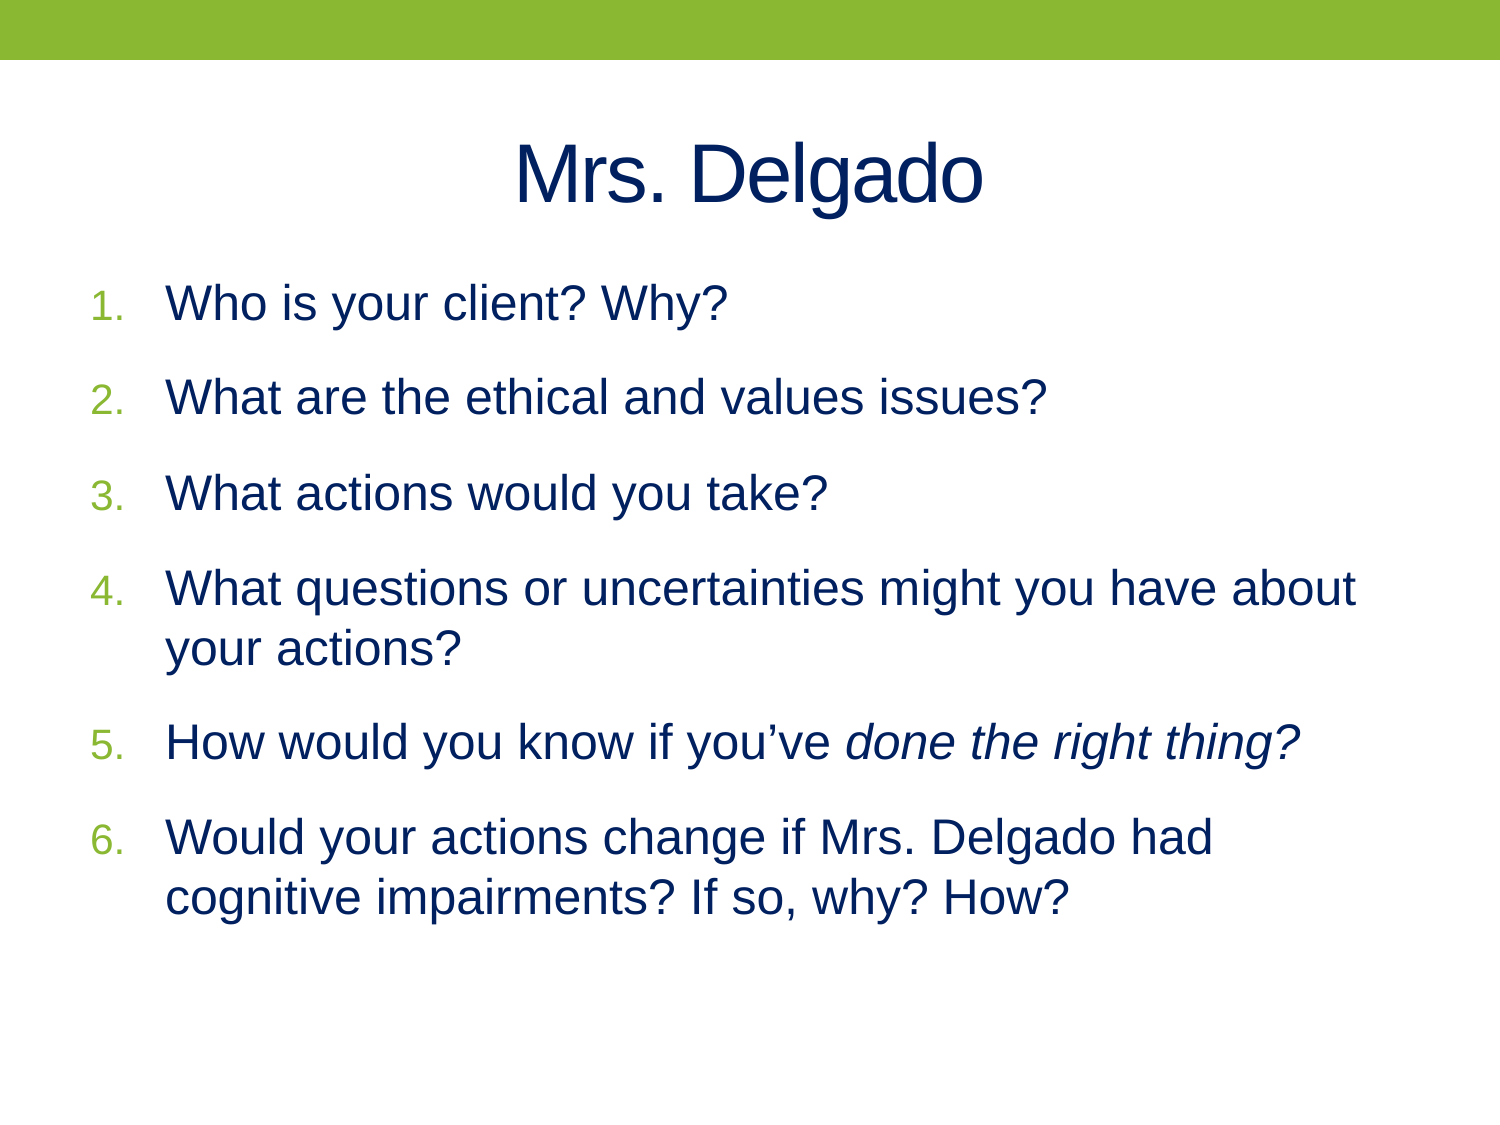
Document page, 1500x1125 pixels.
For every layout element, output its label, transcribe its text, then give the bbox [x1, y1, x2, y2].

list Who is your client? Why? What are the ethical and values issues? What actions would you take? What questions or uncertainties might you have about your actions? How would you know if you’ve done the right thing? Would your actions change if Mrs. Delgado had cognitive impairments? If so, why? How? [74, 262, 1426, 1063]
title Mrs. Delgado [75, 87, 1425, 250]
